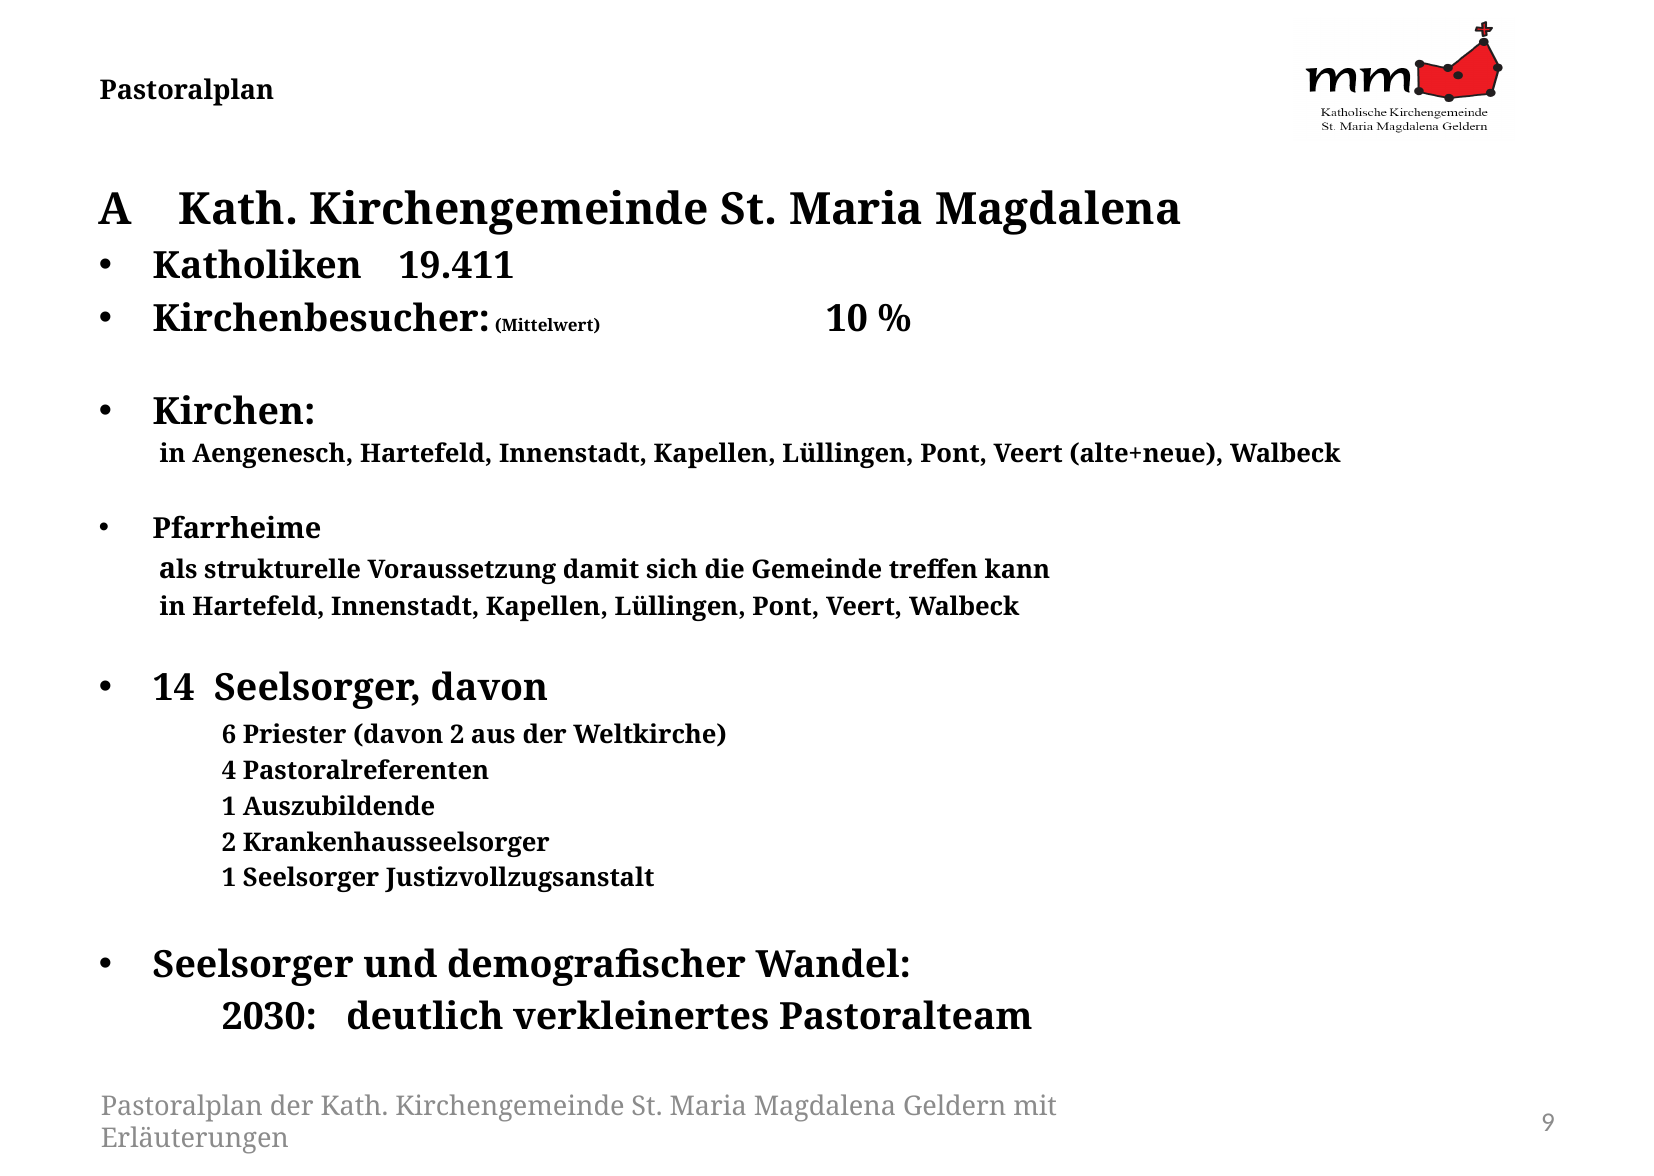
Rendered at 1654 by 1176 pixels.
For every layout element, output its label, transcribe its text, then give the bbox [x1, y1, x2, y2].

title Pastoralplan [83, 32, 1518, 156]
footer Pastoralplan der Kath. Kirchengemeinde St. Maria Magdalena Geldern mit Erläuterungen [84, 1089, 1089, 1152]
list A Kath. Kirchengemeinde St. Maria Magdalena Katholiken 19.411 Kirchenbesucher: (Mittelwert) 10 % Kirchen: in Aengenesch, Hartefeld, Innenstadt, Kapellen, Lüllingen, Pont, Veert (alte+neue), Walbeck Pfarrheime als strukturelle Voraussetzung damit sich die Gemeinde treffen kann in Hartefeld, Innenstadt, Kapellen, Lüllingen, Pont, Veert, Walbeck 14 Seelsorger, davon 6 Priester (davon 2 aus der Weltkirche) 4 Pastoralreferenten 1 Auszubildende 2 Krankenhausseelsorger 1 Seelsorger Justizvollzugsanstalt Seelsorger und demografischer Wandel: 2030: deutlich verkleinertes Pastoralteam [82, 168, 1571, 1050]
slide_number 9 [1185, 1089, 1571, 1152]
picture [1293, 17, 1516, 142]
